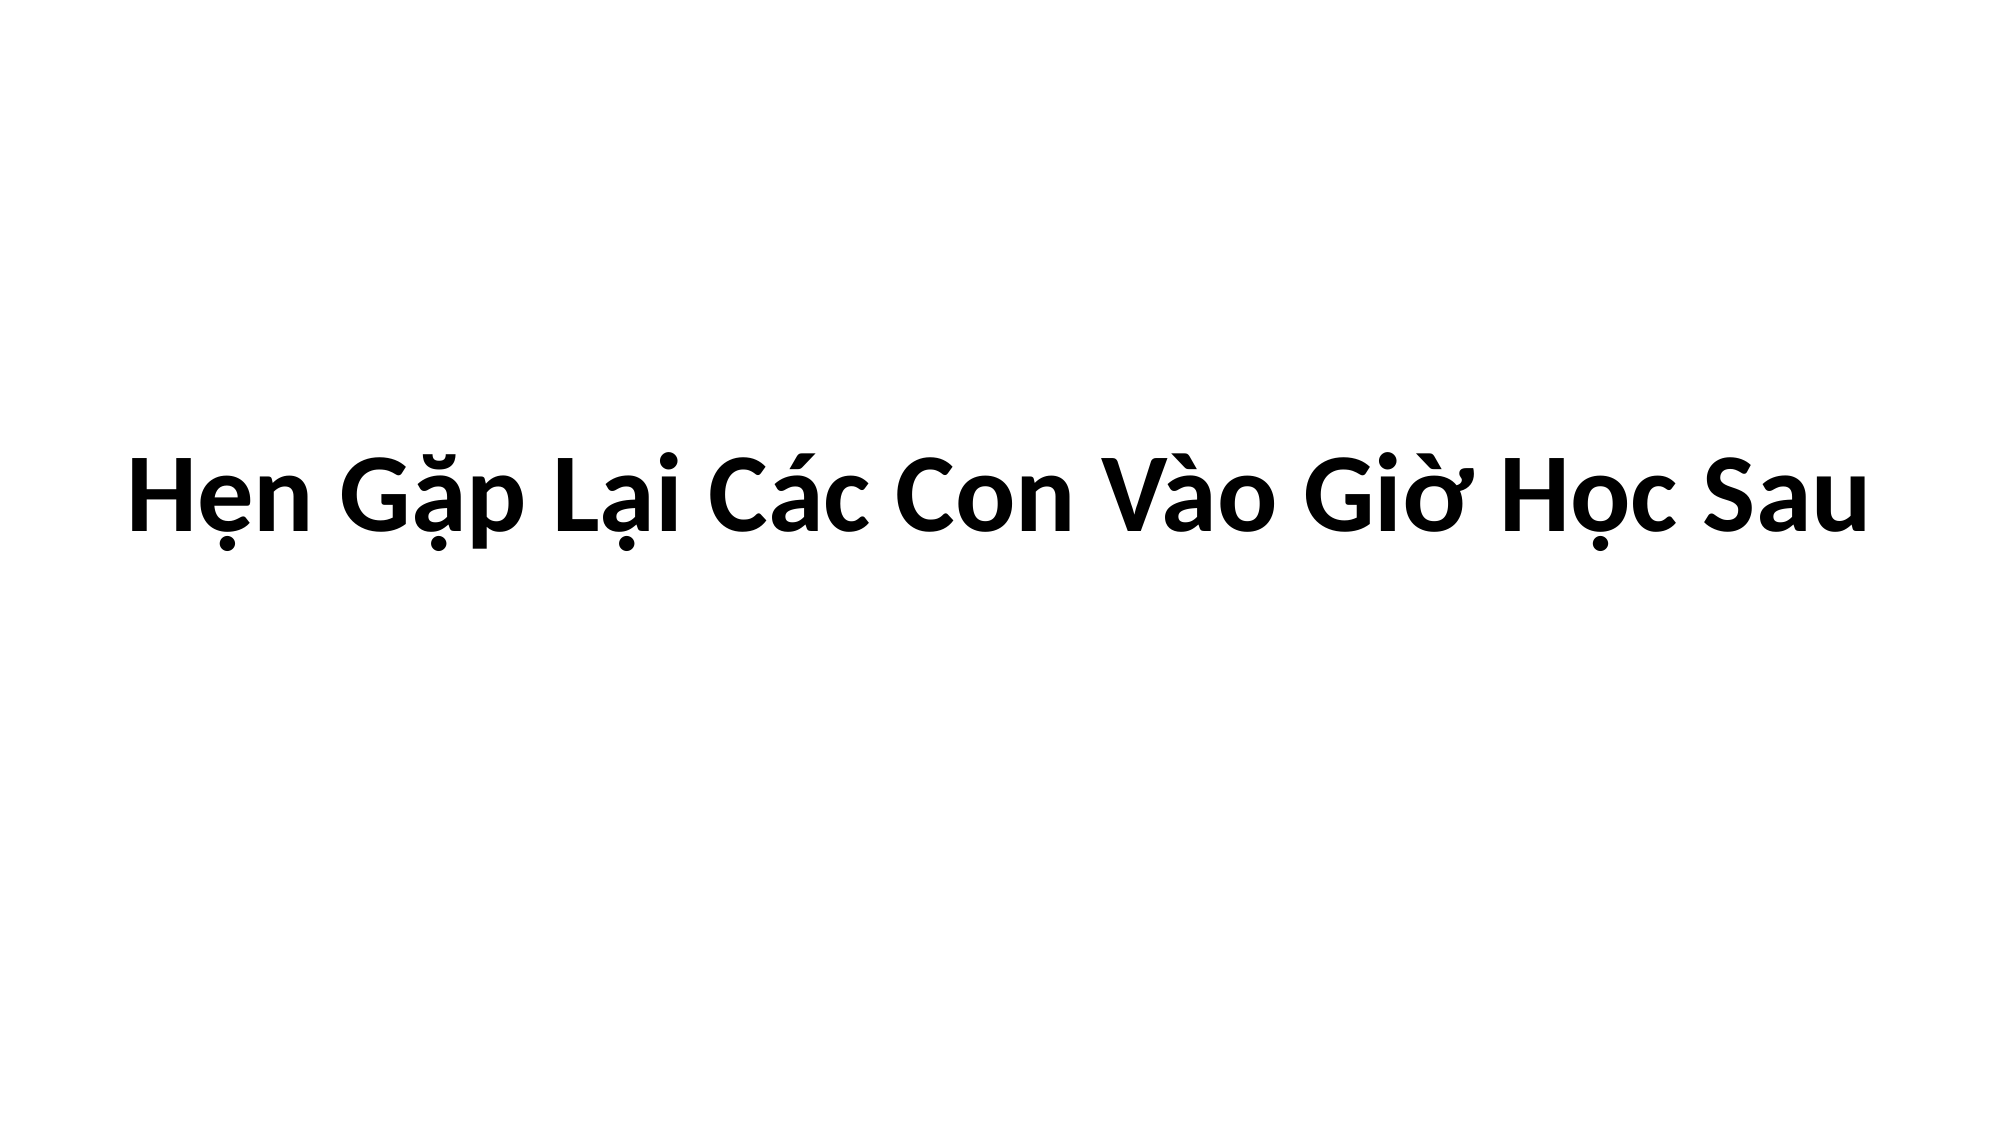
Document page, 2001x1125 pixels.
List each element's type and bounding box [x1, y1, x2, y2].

list [0, 0, 2000, 1125]
